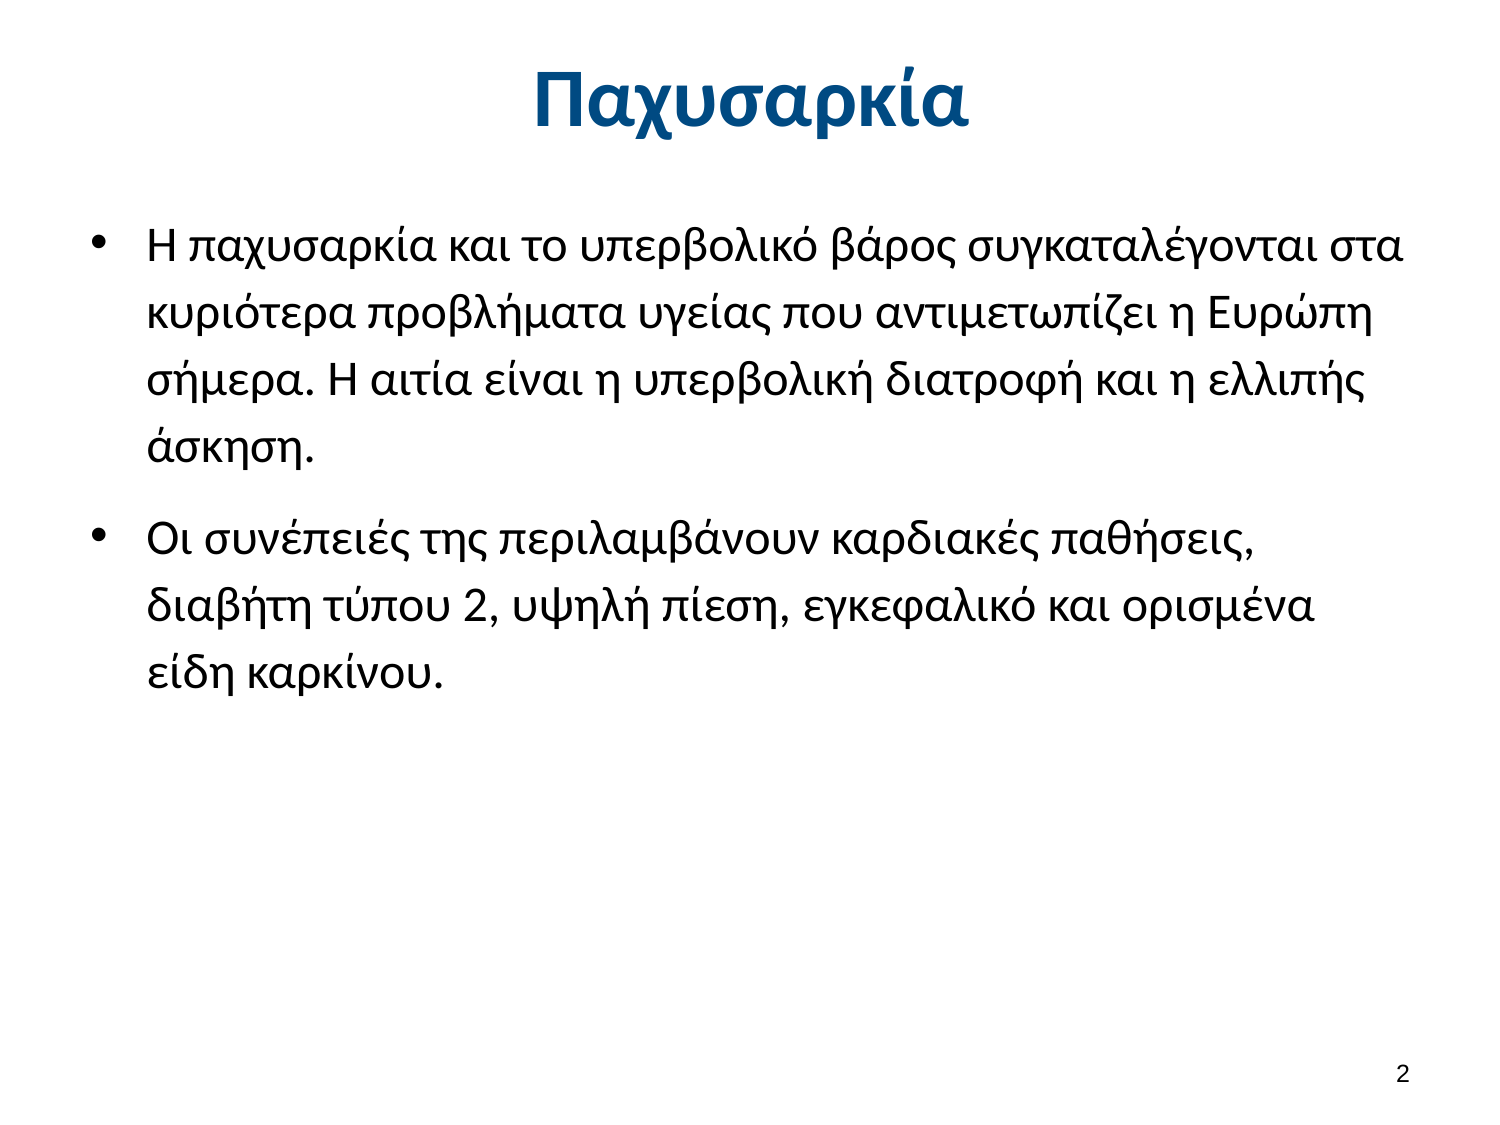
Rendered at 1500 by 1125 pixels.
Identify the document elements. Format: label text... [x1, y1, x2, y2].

title Παχυσαρκία [76, 19, 1427, 169]
list Η παχυσαρκία και το υπερβολικό βάρος συγκαταλέγονται στα κυριότερα προβλήματα υγείας που αντιμετωπίζει η Ευρώπη σήμερα. Η αιτία είναι η υπερβολική διατροφή και η ελλιπής άσκηση. Οι συνέπειές της περιλαμβάνουν καρδιακές παθήσεις, διαβήτη τύπου 2, υψηλή πίεση, εγκεφαλικό και ορισμένα είδη καρκίνου. [75, 196, 1425, 1024]
slide_number 1 [1074, 1042, 1425, 1103]
